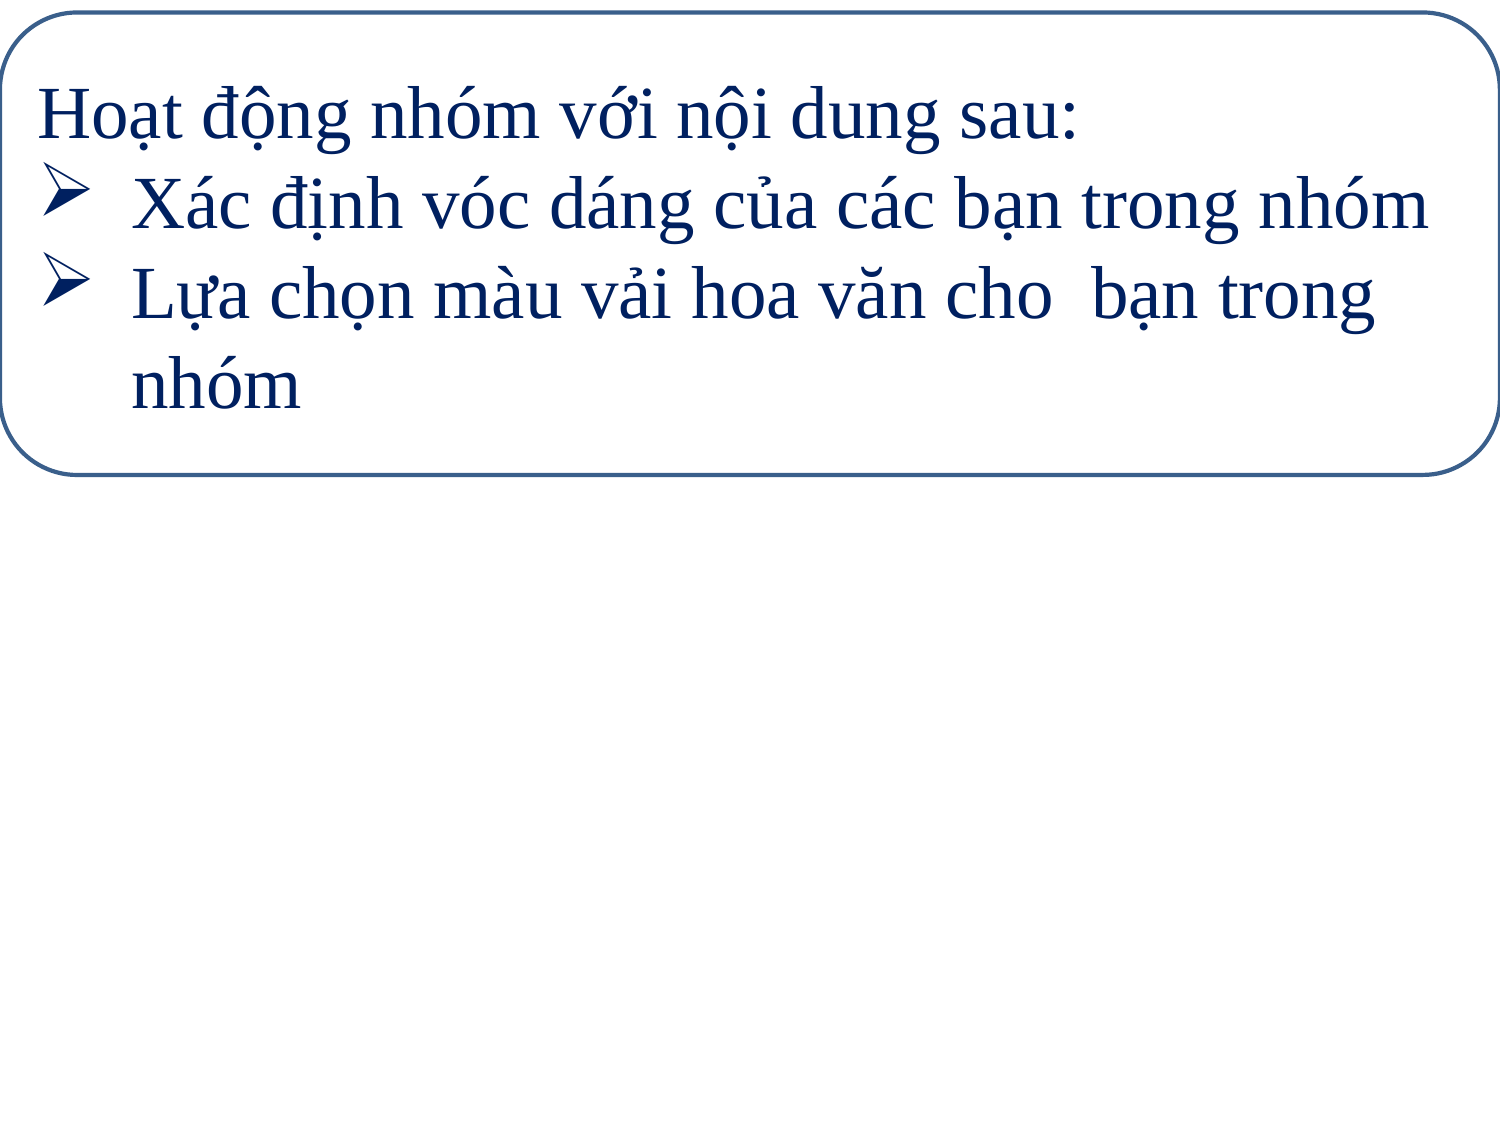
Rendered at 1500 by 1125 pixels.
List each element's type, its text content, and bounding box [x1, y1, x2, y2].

text_box Hoạt động nhóm với nội dung sau: Xác định vóc dáng của các bạn trong nhóm Lựa chọn màu vải hoa văn cho bạn trong nhóm [0, 10, 1500, 478]
